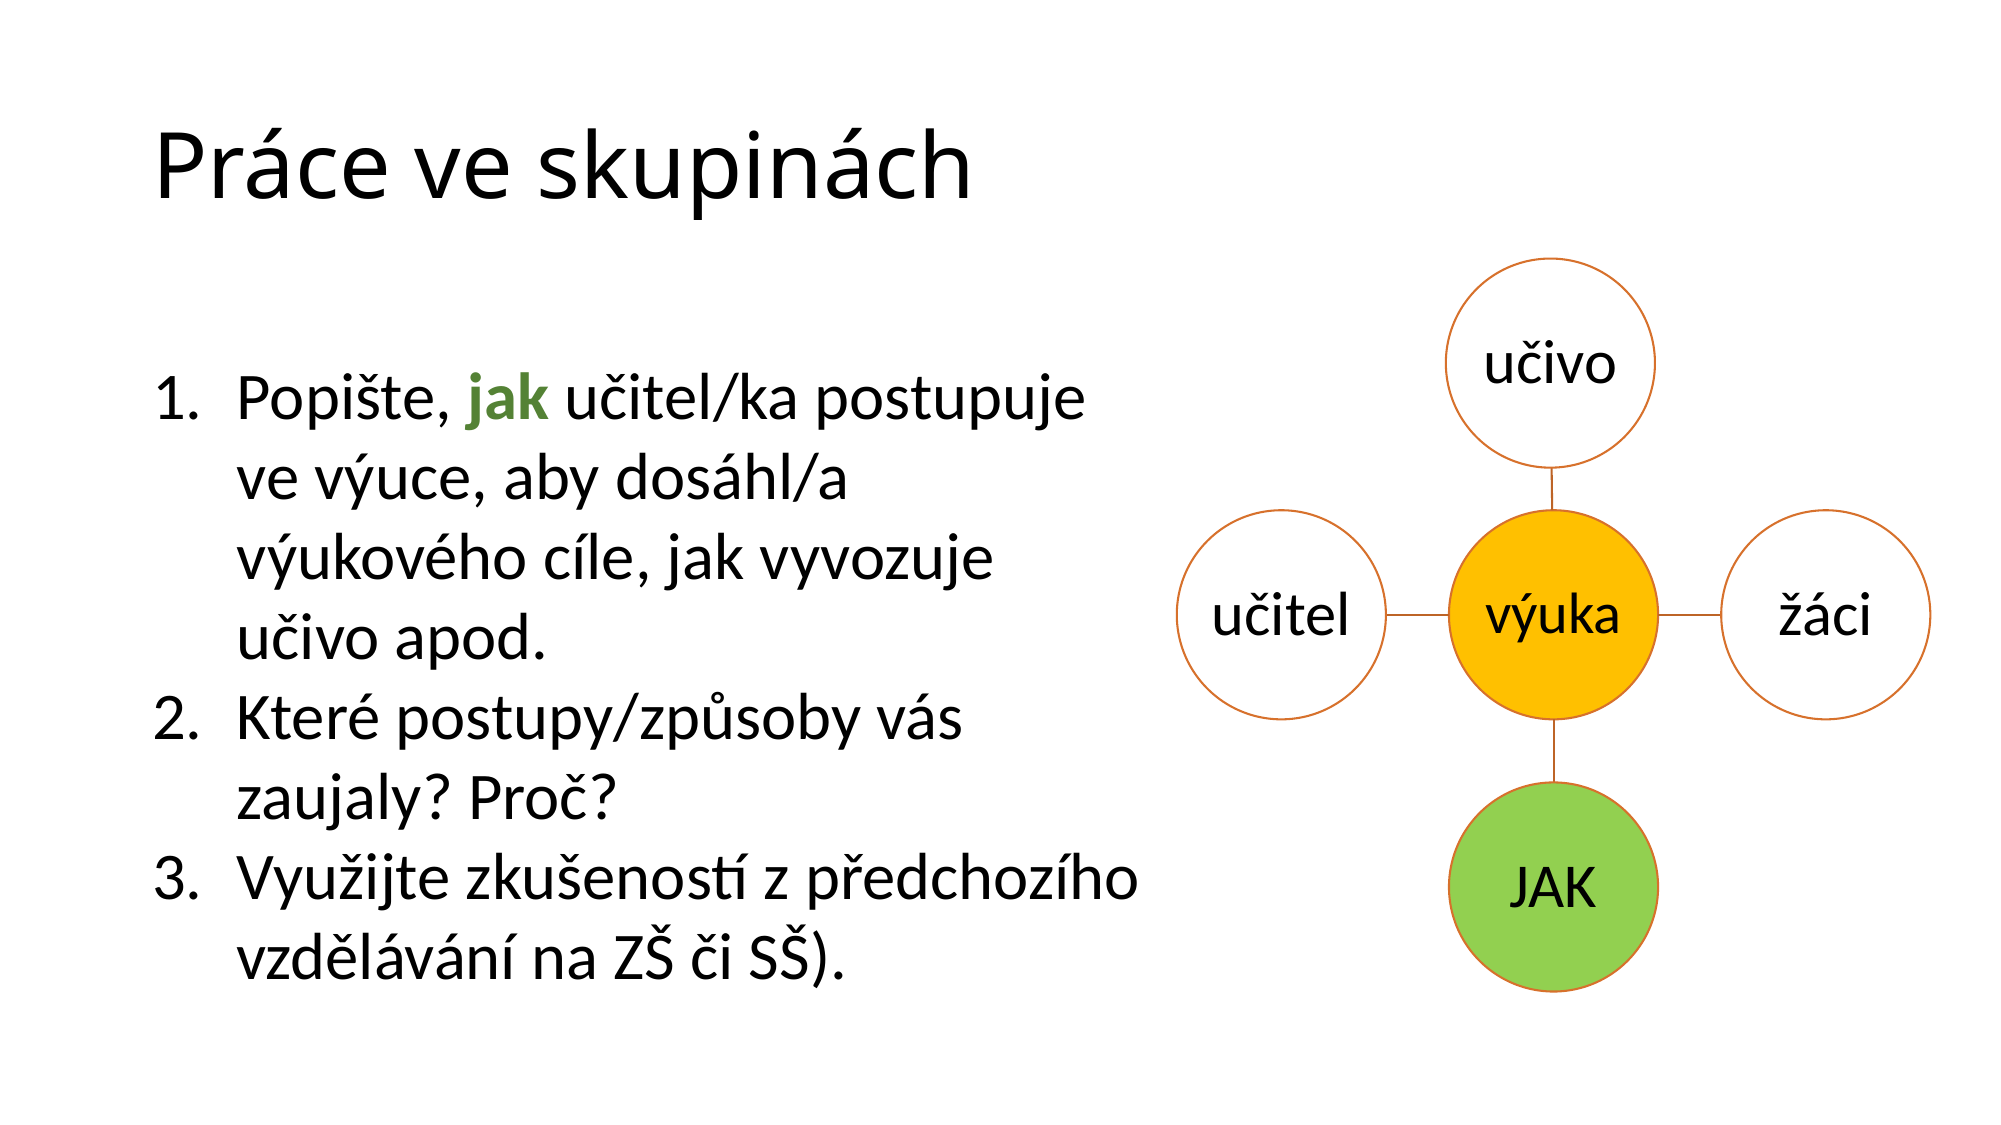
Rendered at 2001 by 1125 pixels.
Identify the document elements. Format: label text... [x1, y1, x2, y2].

text_box Popište, jak učitel/ka postupuje ve výuce, aby dosáhl/a výukového cíle, jak vyvozuje učivo apod. Které postupy/způsoby vás zaujaly? Proč? Využijte zkušeností z předchozího vzdělávání na ZŠ či SŠ). [137, 345, 1162, 1000]
title Práce ve skupinách [137, 59, 1863, 278]
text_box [1107, 234, 2000, 995]
